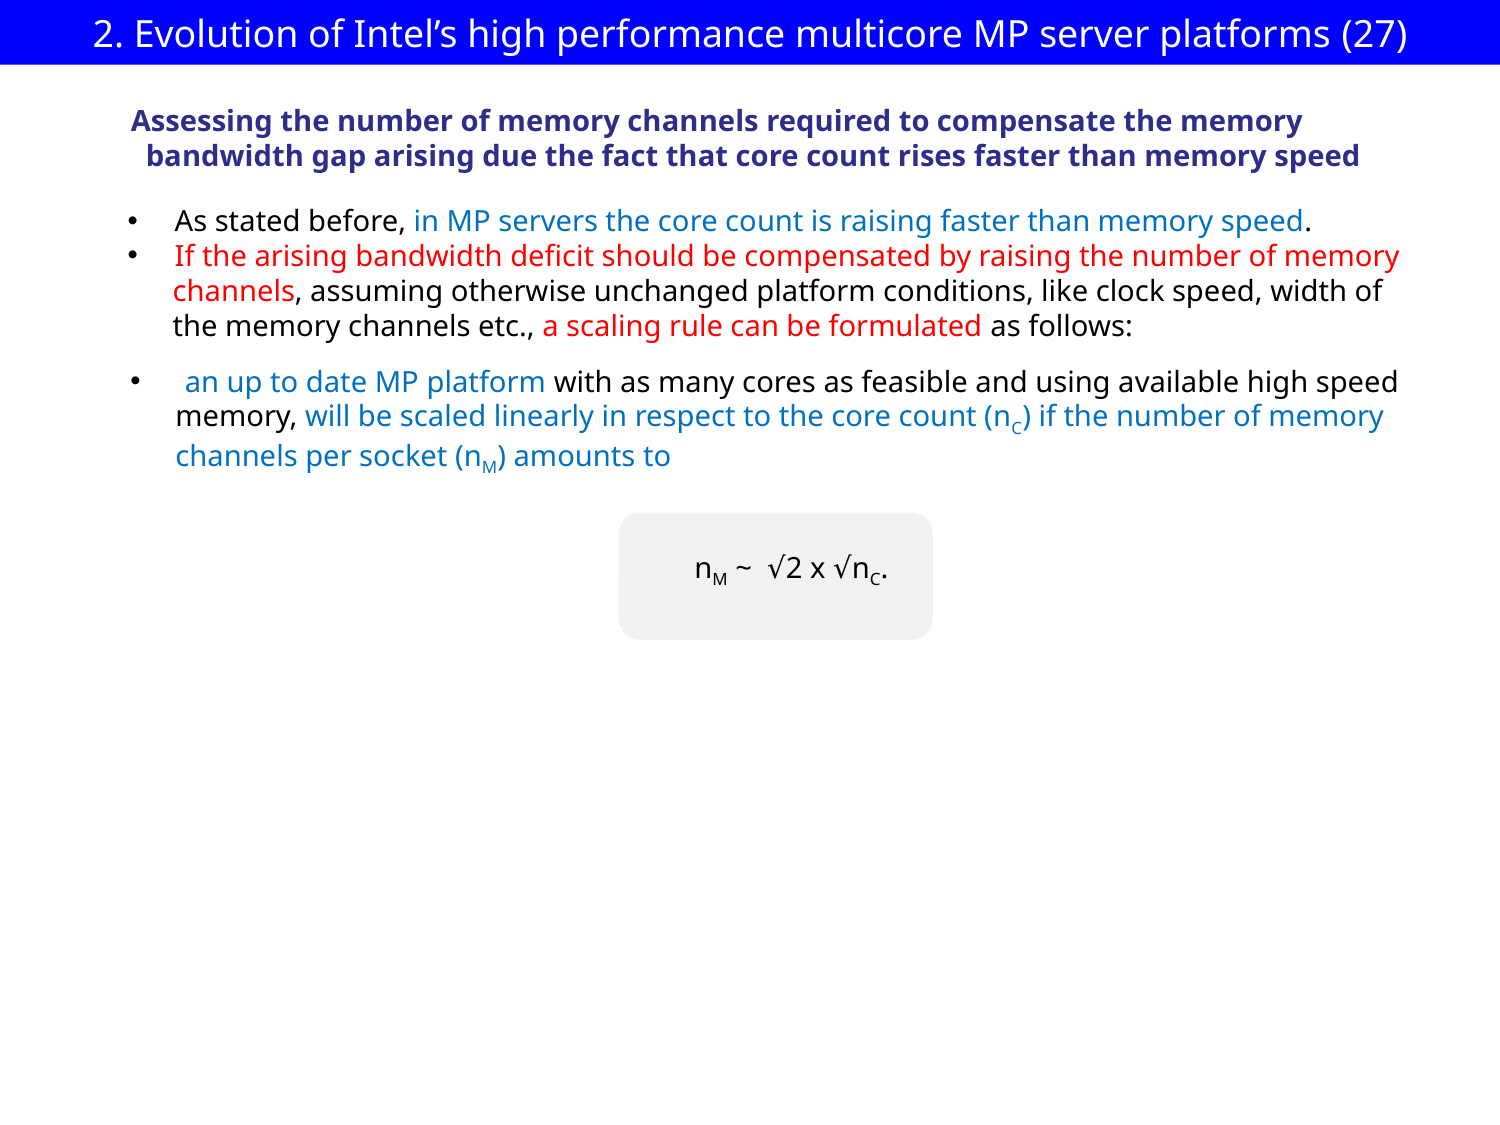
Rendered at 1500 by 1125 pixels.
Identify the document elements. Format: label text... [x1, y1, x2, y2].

text_box an up to date MP platform with as many cores as feasible and using available high speed memory, will be scaled linearly in respect to the core count (nC) if the number of memory channels per socket (nM) amounts to [115, 355, 1415, 520]
text_box Assessing the number of memory channels required to compensate the memory bandwidth gap arising due the fact that core count rises faster than memory speed [116, 95, 1392, 180]
title 2. Evolution of Intel’s high performance multicore MP server platforms (27) [0, 0, 1500, 65]
text_box nM ~ √2 x √nC. [672, 541, 908, 597]
text_box As stated before, in MP servers the core count is raising faster than memory speed. If the arising bandwidth deficit should be compensated by raising the number of memory channels, assuming otherwise unchanged platform conditions, like clock speed, width of the memory channels etc., a scaling rule can be formulated as follows: [112, 195, 1416, 350]
text_box [618, 520, 933, 640]
